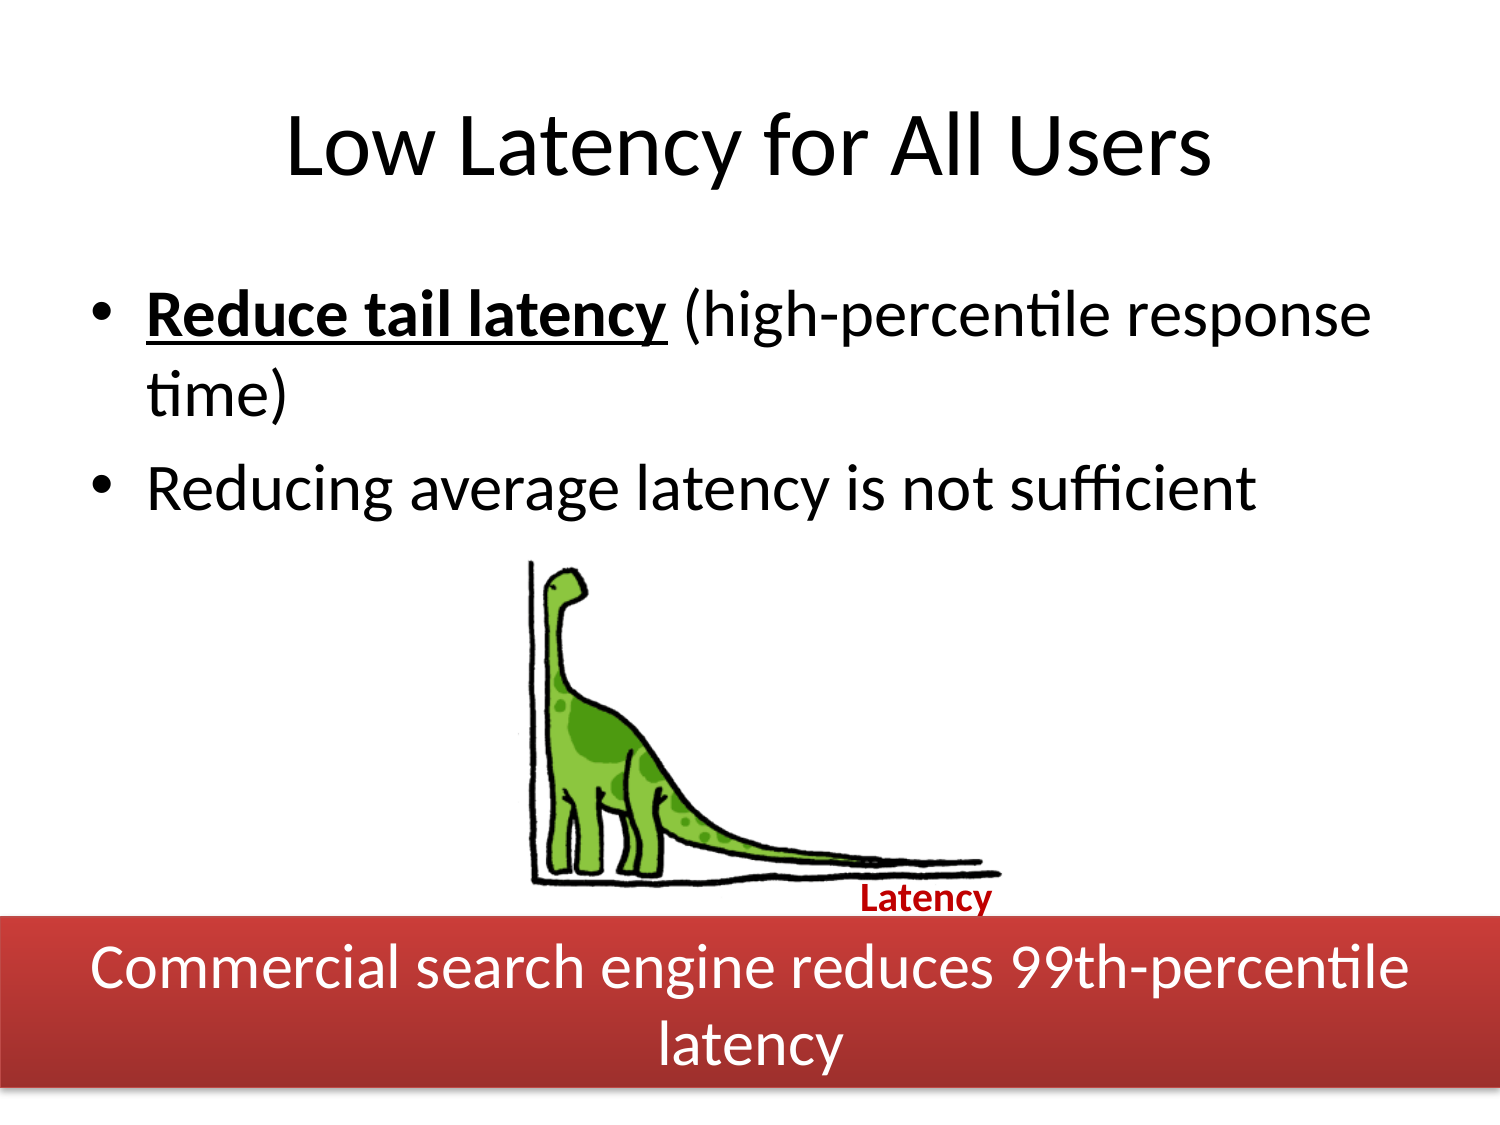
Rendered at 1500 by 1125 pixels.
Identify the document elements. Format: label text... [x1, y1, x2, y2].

text_box Commercial search engine reduces 99th-percentile latency [0, 916, 1500, 1088]
list Reduce tail latency (high-percentile response time) Reducing average latency is not sufficient [75, 262, 1425, 915]
title Low Latency for All Users [75, 45, 1425, 233]
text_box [462, 537, 1038, 957]
slide_number 3 [1074, 1097, 1425, 1103]
